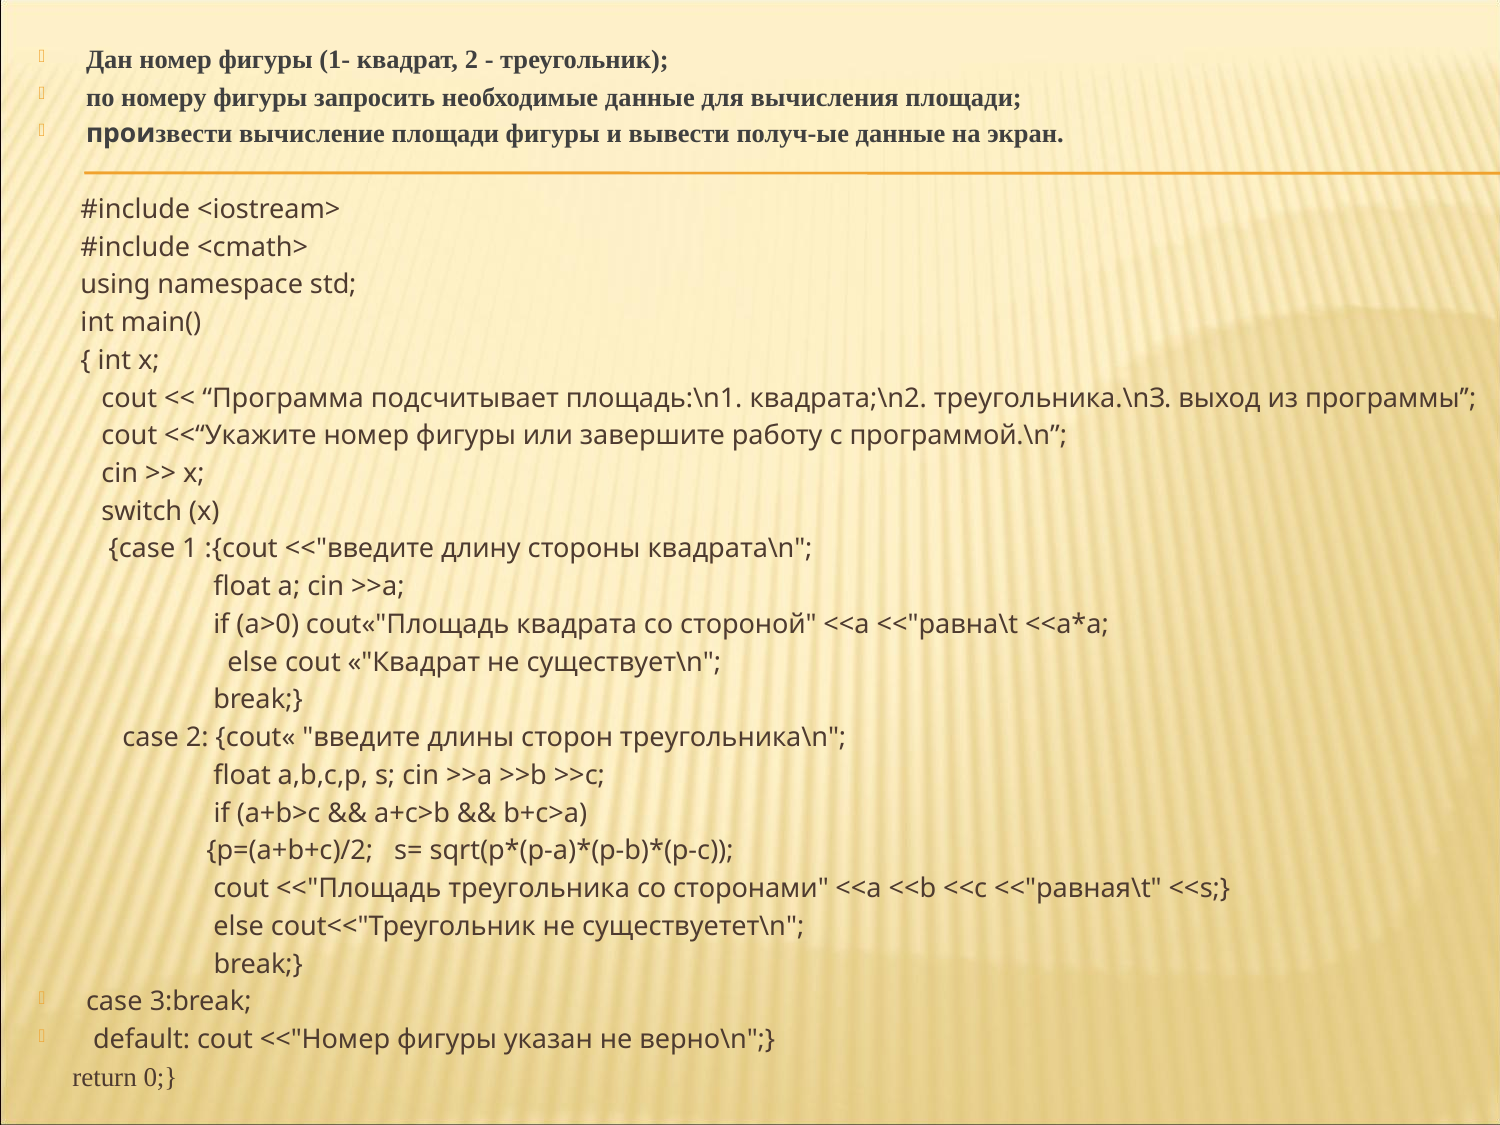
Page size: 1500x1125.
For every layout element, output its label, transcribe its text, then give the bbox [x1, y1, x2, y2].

picture [0, 0, 1500, 1125]
list Дан номер фигуры (1- квадрат, 2 - треугольник); по номеру фигуры запросить необходимые данные для вычисления площади; произвести вычисление площади фигуры и вывести получ-ые данные на экран. #include <iostream> #include <cmath> using namespace std; int main() { int x; cout << “Программа подсчитывает площадь:\n1. квадрата;\n2. треугольника.\nЗ. выход из программы’’; cout <<“Укажите номер фигуры или завершите работу с программой.\n”; cin >> x; switch (x) {case 1 :{cout <<"введите длину стороны квадрата\n"; float a; cin >>a; if (a>0) cout«"Площадь квадрата со стороной" <<а <<"равна\t <<а*а; else cout «"Квадрат не существует\n"; break;} case 2: {cout« "введите длины сторон треугольника\n"; float a,b,c,p, s; cin >>a >>b >>c; if (a+b>c && a+c>b && b+c>a) {p=(a+b+c)/2; s= sqrt(p*(p-a)*(p-b)*(p-c)); cout <<"Площадь треугольника со сторонами" <<a <<b <<c <<"равная\t" <<s;} else cout<<"Tpeyгольник не существуетет\n"; break;} case 3:break; default: cout <<"Номер фигуры указан не верно\n";} return 0;} [23, 35, 1500, 1125]
